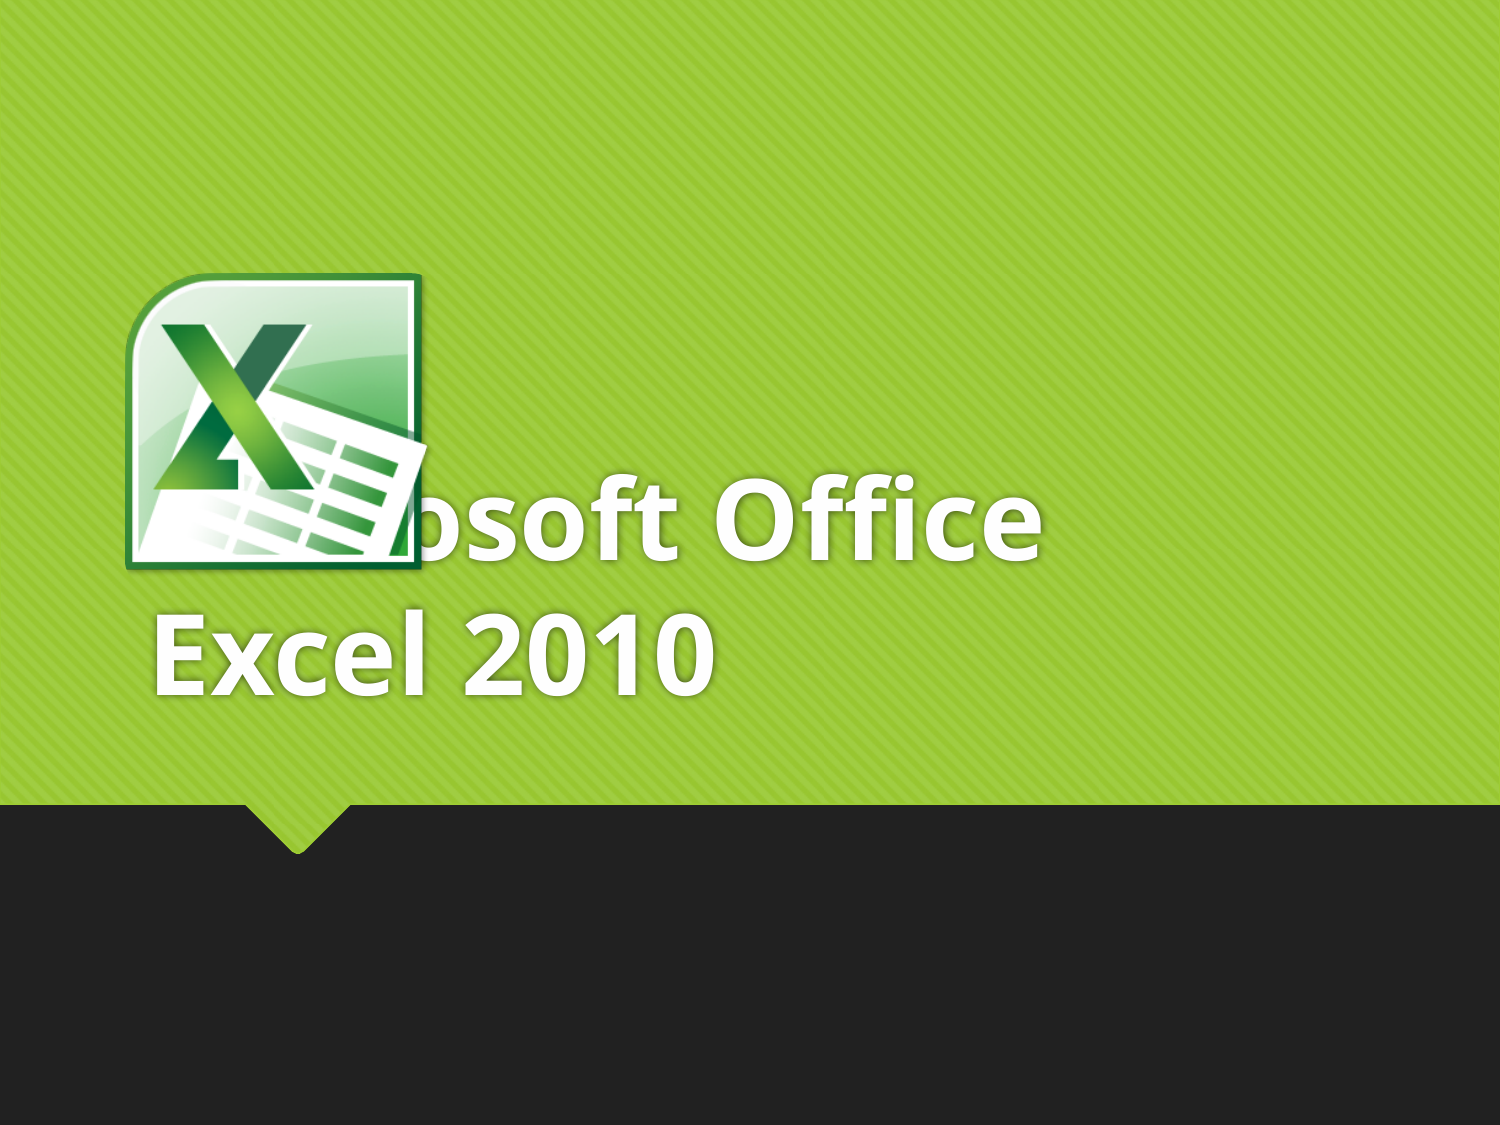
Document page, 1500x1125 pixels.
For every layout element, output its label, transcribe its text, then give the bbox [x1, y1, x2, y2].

title Microsoft Office Excel 2010 [132, 237, 1368, 726]
picture [124, 272, 440, 588]
